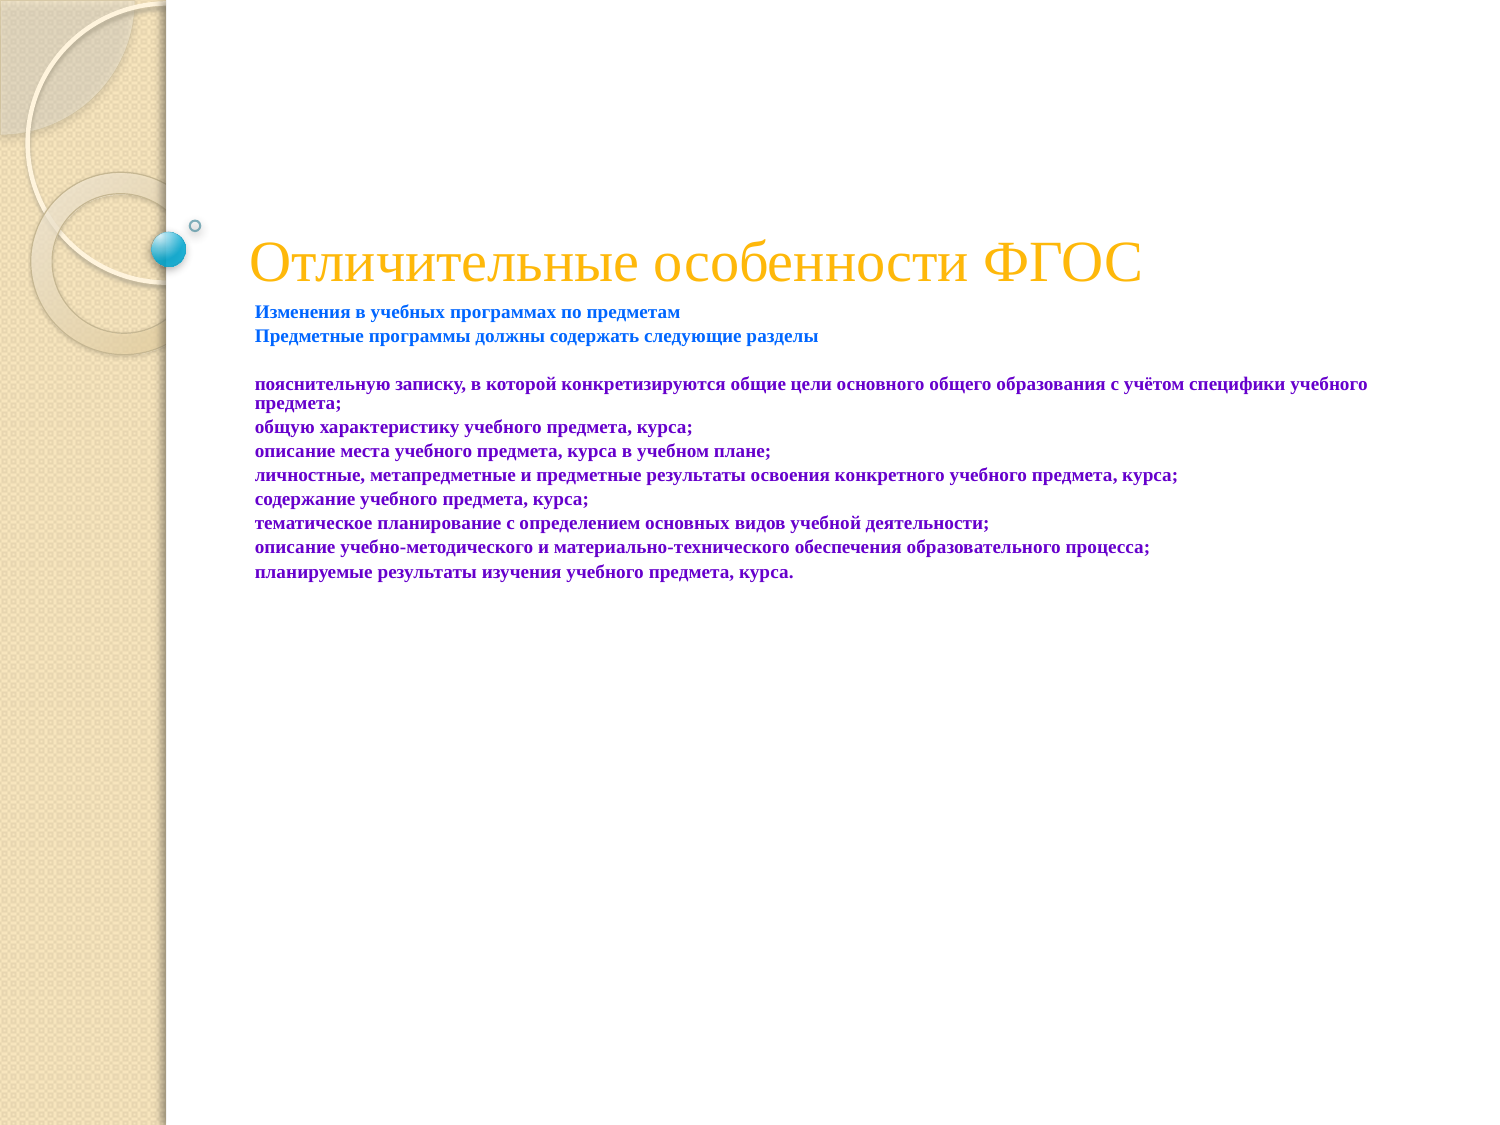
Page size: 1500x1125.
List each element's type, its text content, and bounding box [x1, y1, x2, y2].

subtitle Изменения в учебных программах по предметам Предметные программы должны содержать следующие разделы пояснительную записку, в которой конкретизируются общие цели основного общего образования с учётом специфики учебного предмета; общую характеристику учебного предмета, курса; описание места учебного предмета, курса в учебном плане; личностные, метапредметные и предметные результаты освоения конкретного учебного предмета, курса; содержание учебного предмета, курса; тематическое планирование с определением основных видов учебной деятельности; описание учебно-методического и материально-технического обеспечения образовательного процесса; планируемые результаты изучения учебного предмета, курса. [234, 303, 1450, 591]
title Отличительные особенности ФГОС [234, 59, 1450, 301]
